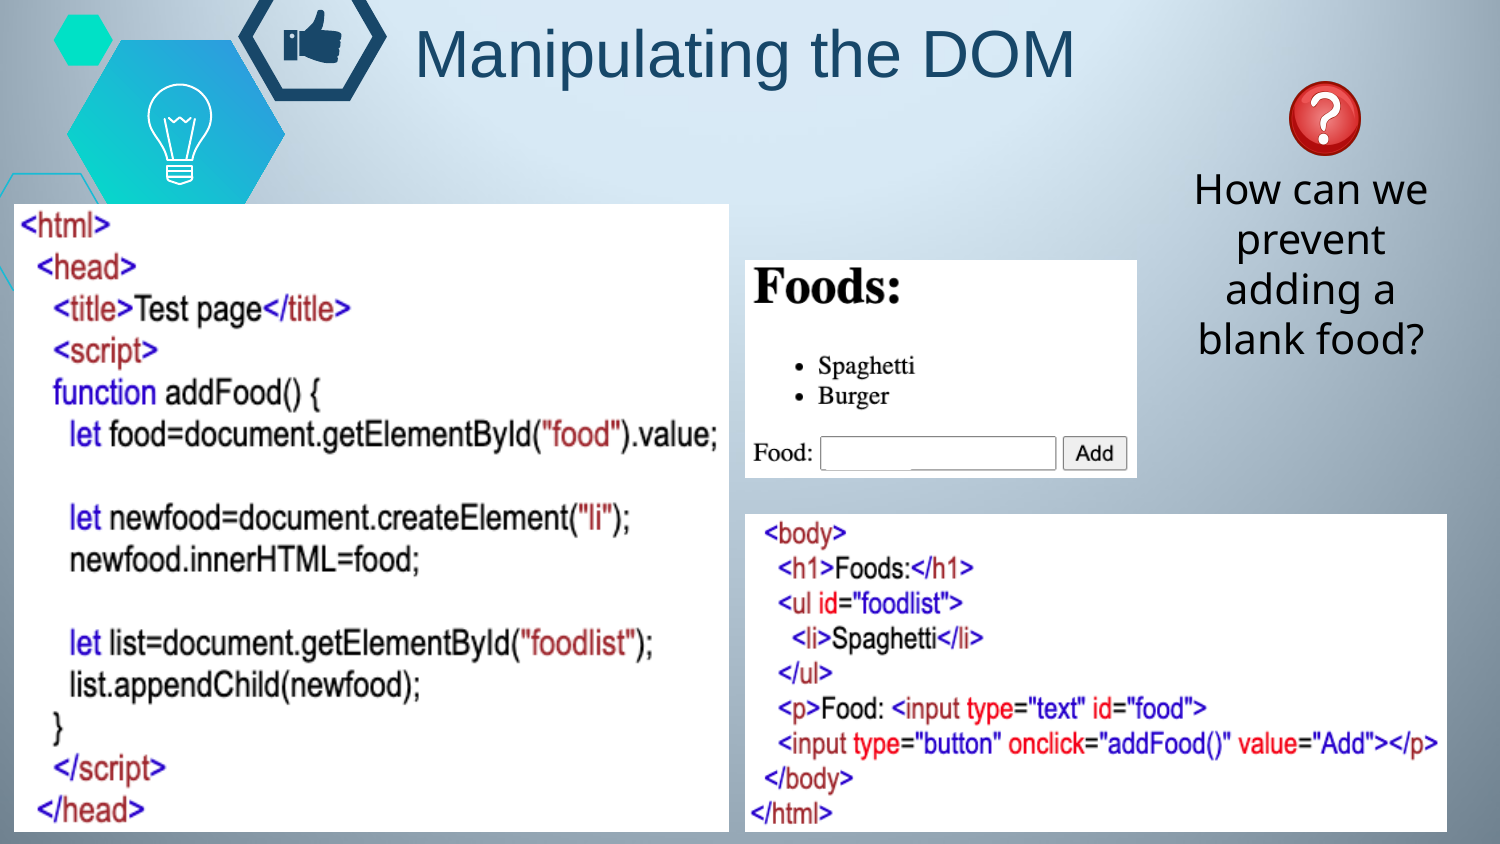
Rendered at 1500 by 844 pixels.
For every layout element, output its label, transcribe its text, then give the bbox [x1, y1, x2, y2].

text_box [1175, 81, 1447, 374]
title Manipulating the DOM [399, 0, 1500, 106]
picture [0, 0, 1500, 844]
picture [253, 0, 372, 88]
